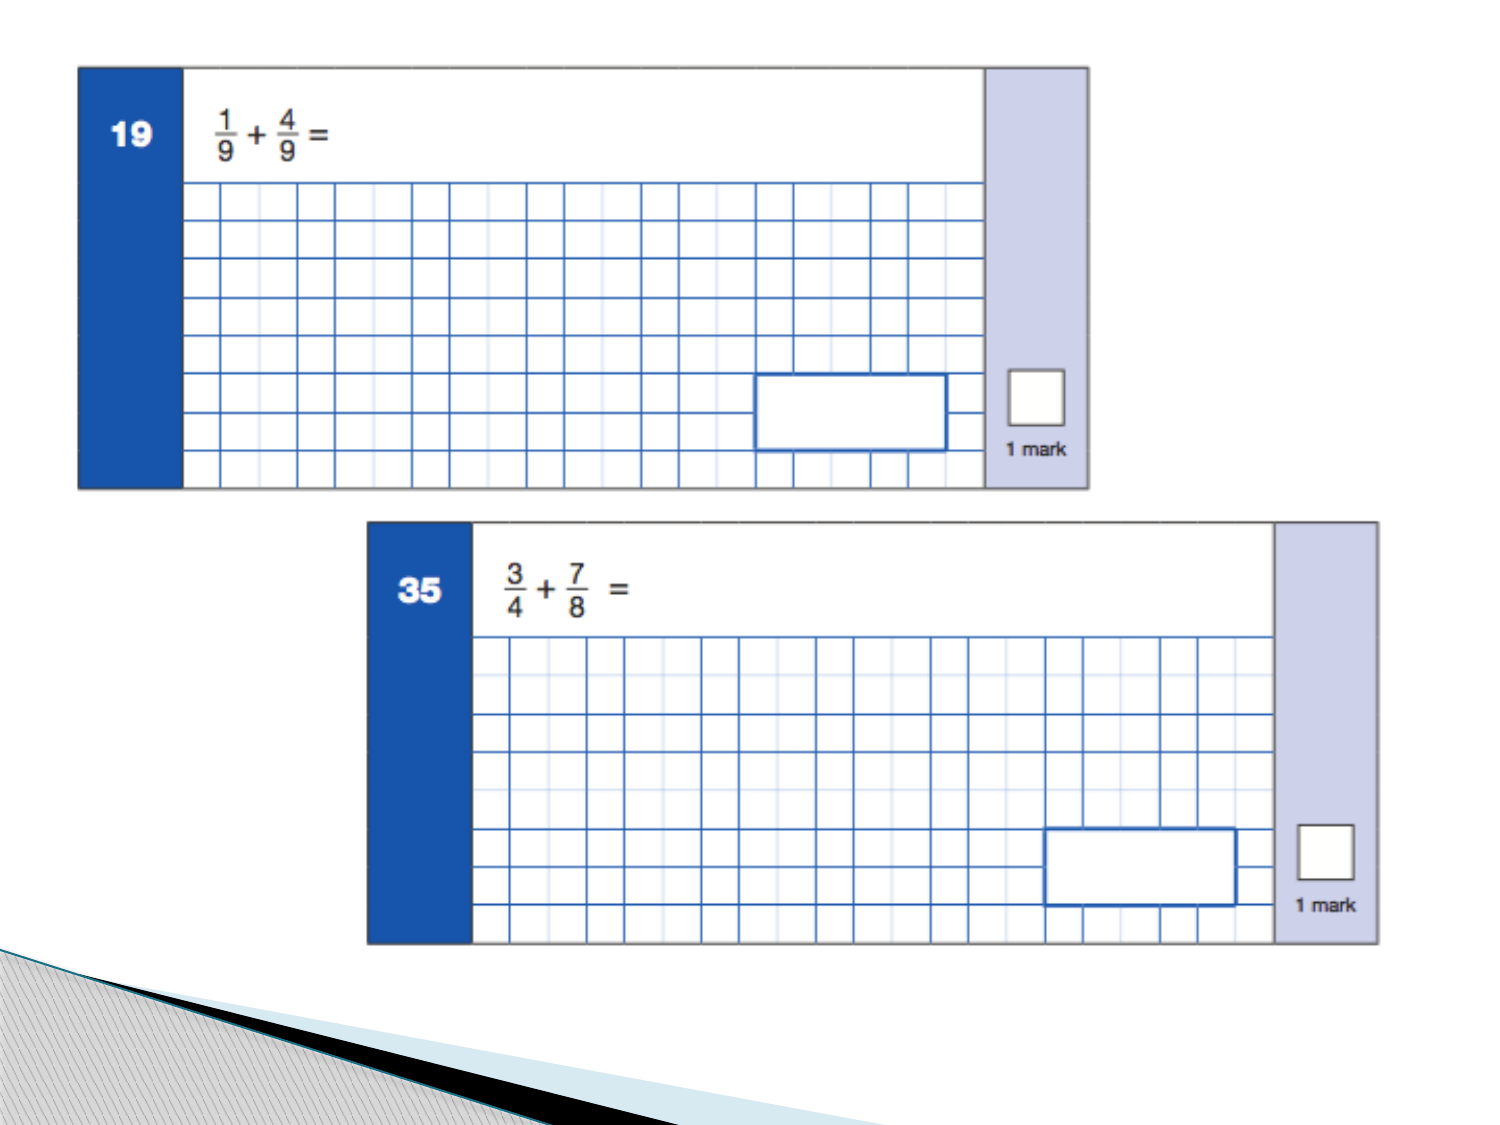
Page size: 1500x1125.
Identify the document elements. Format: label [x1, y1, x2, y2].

picture [52, 30, 1414, 973]
